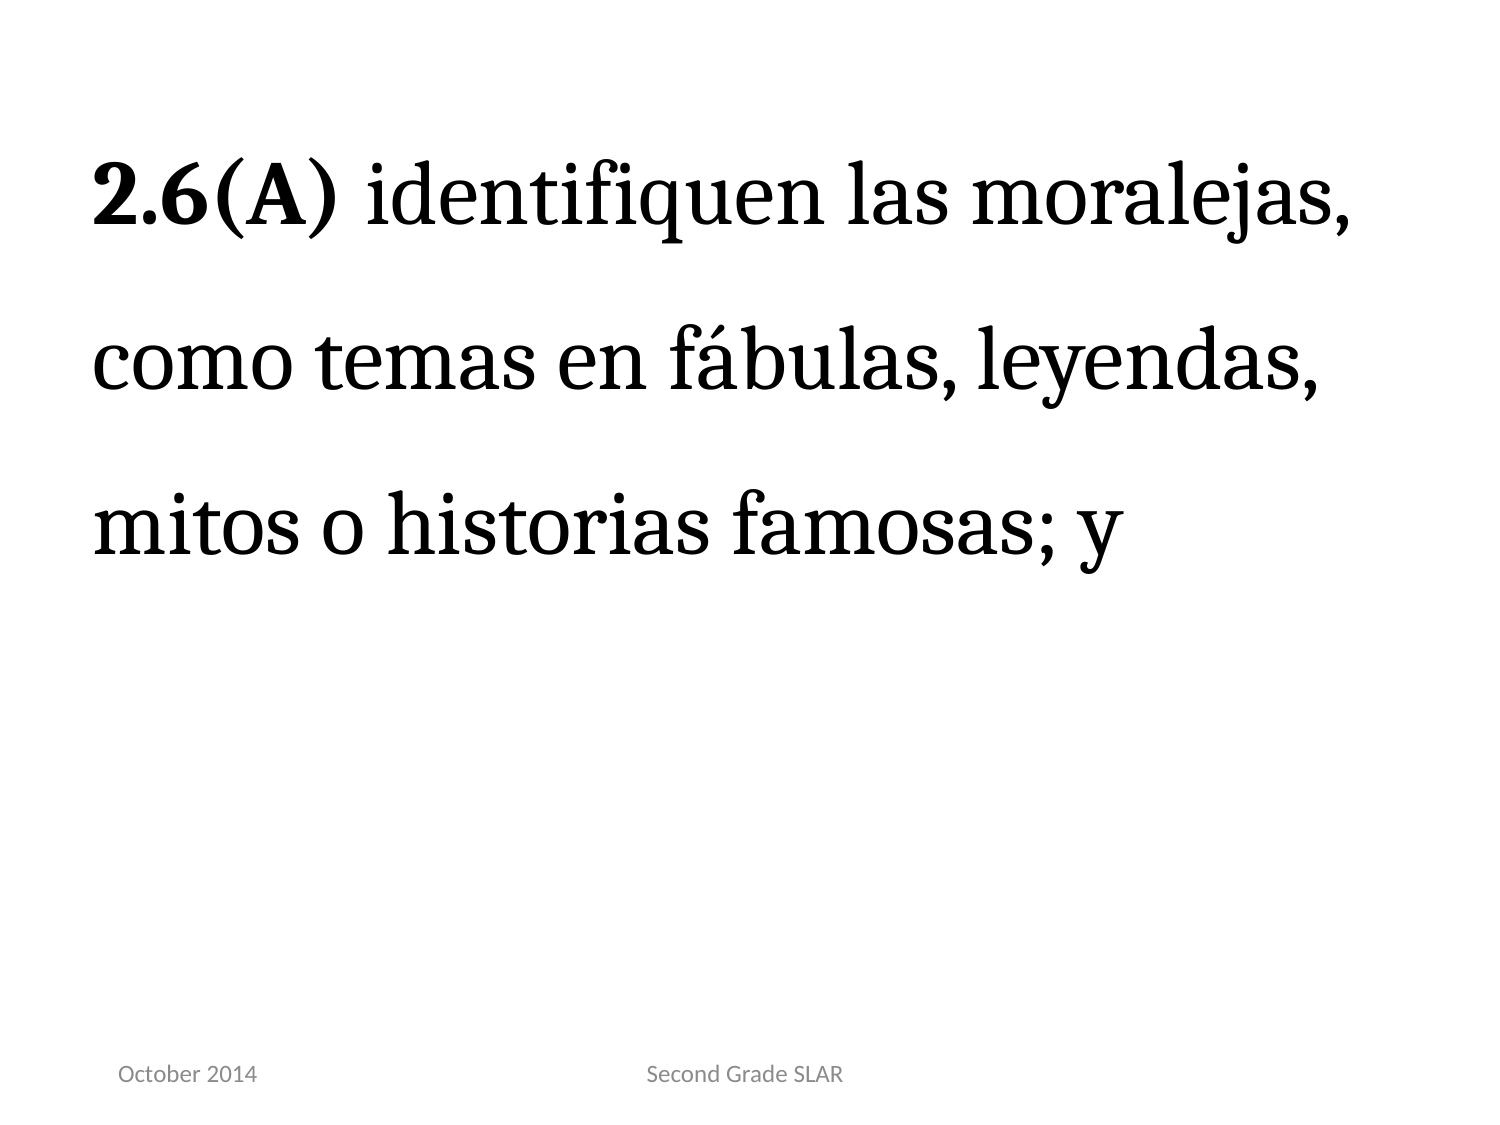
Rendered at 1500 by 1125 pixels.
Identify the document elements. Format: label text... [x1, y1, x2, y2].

subtitle 2.6(A) identifiquen las moralejas, como temas en fábulas, leyendas, mitos o historias famosas; y [78, 70, 1429, 1014]
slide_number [103, 1042, 441, 1103]
footer Second Grade SLAR [492, 1042, 999, 1103]
